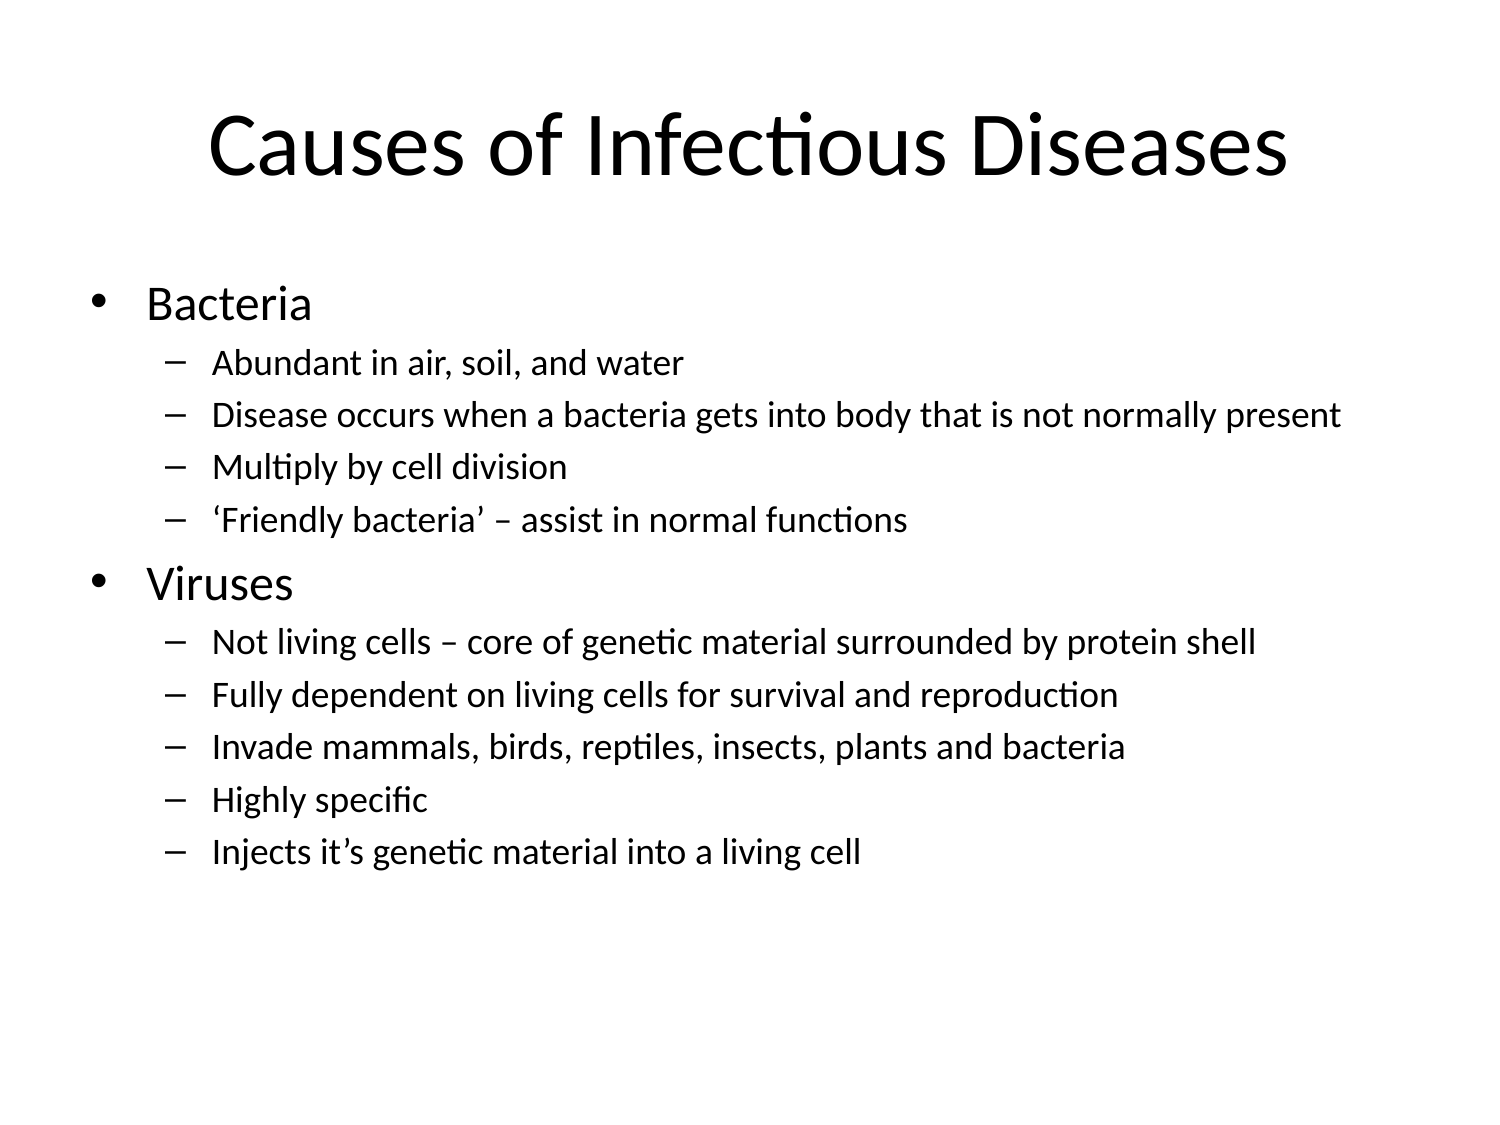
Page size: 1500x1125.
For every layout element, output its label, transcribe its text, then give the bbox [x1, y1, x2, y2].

list Bacteria Abundant in air, soil, and water Disease occurs when a bacteria gets into body that is not normally present Multiply by cell division ‘Friendly bacteria’ – assist in normal functions Viruses Not living cells – core of genetic material surrounded by protein shell Fully dependent on living cells for survival and reproduction Invade mammals, birds, reptiles, insects, plants and bacteria Highly specific Injects it’s genetic material into a living cell [75, 262, 1425, 1005]
title Causes of Infectious Diseases [75, 45, 1425, 233]
